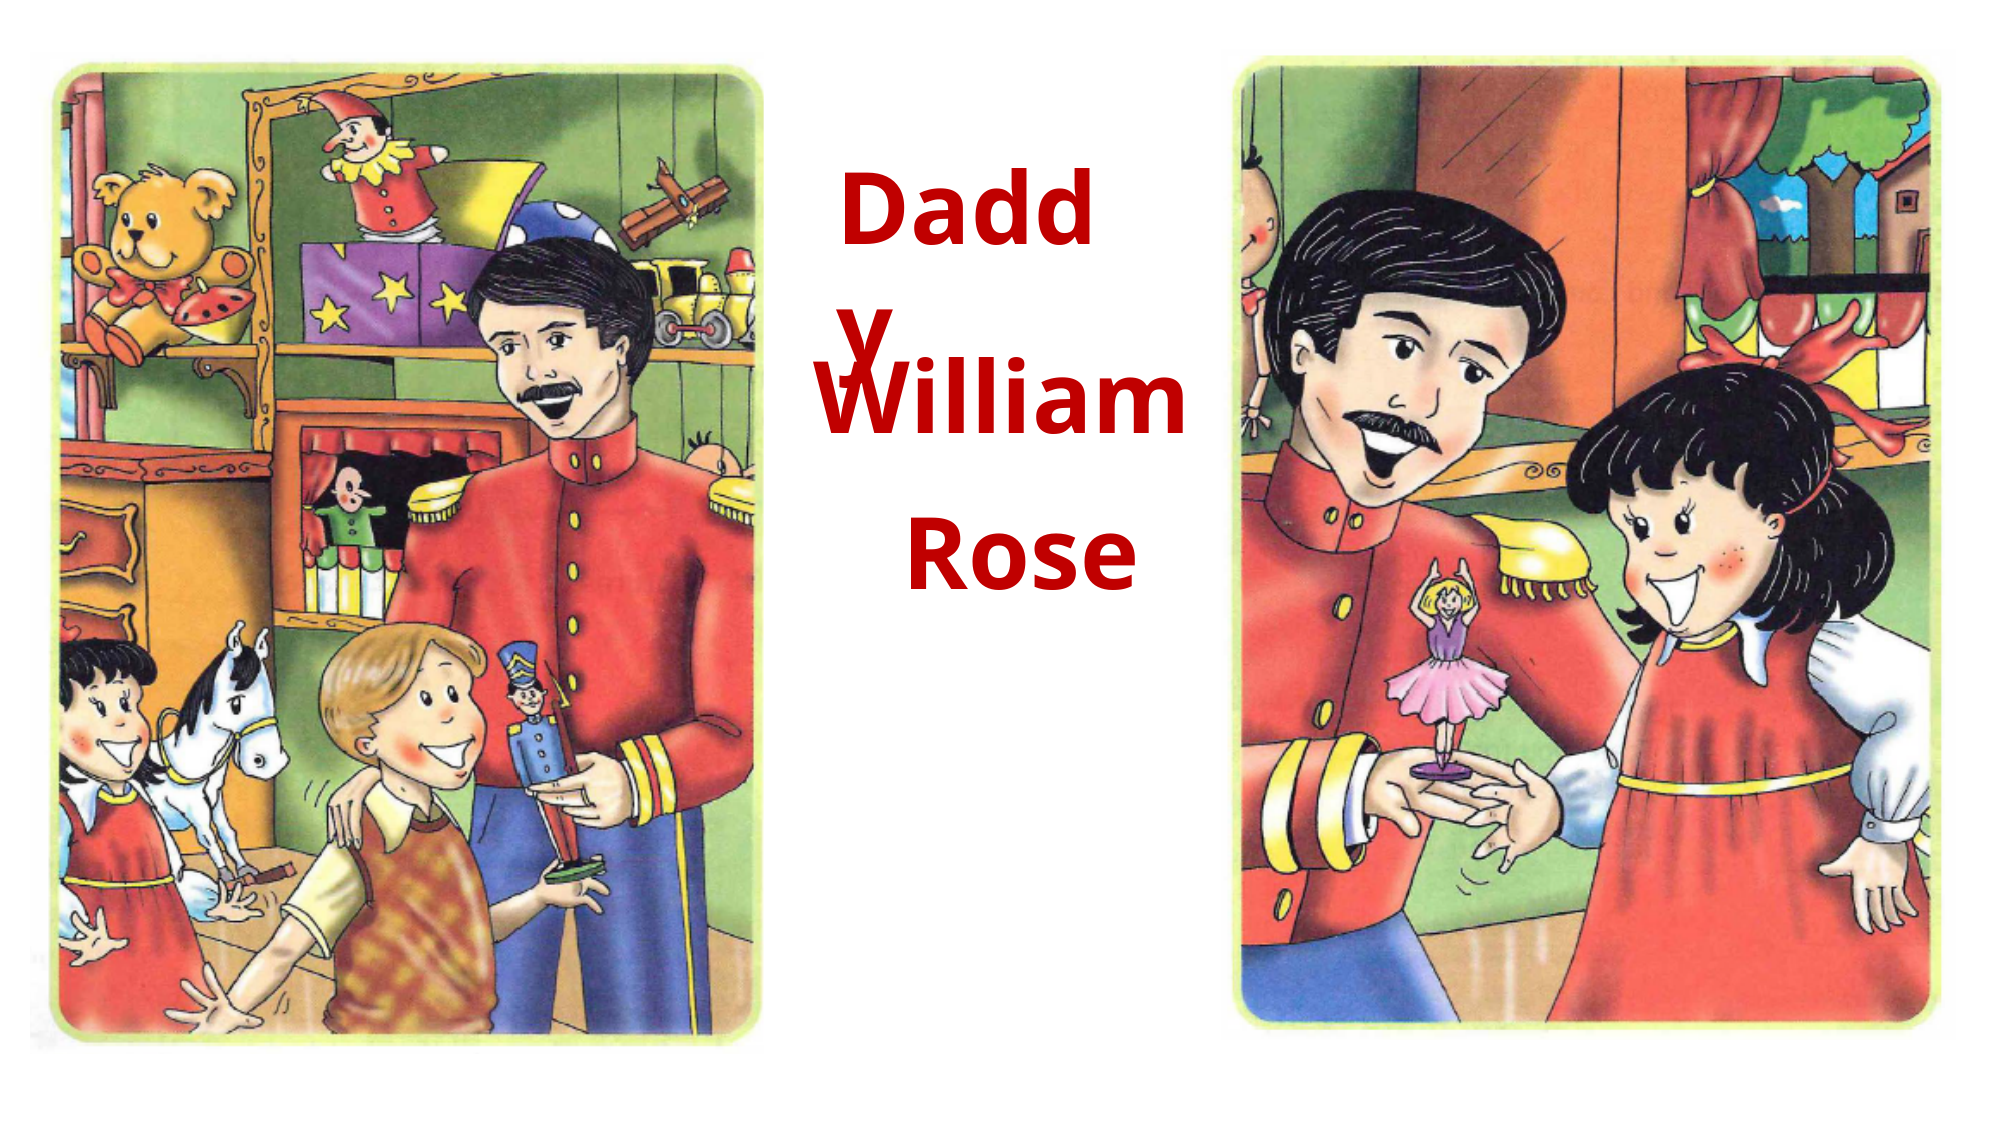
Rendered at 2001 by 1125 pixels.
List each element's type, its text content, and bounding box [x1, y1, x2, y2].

picture [1221, 49, 1956, 1040]
text_box William [799, 326, 1221, 461]
text_box Daddy [821, 137, 1164, 326]
picture [30, 52, 764, 1054]
text_box Rose [887, 482, 1221, 618]
